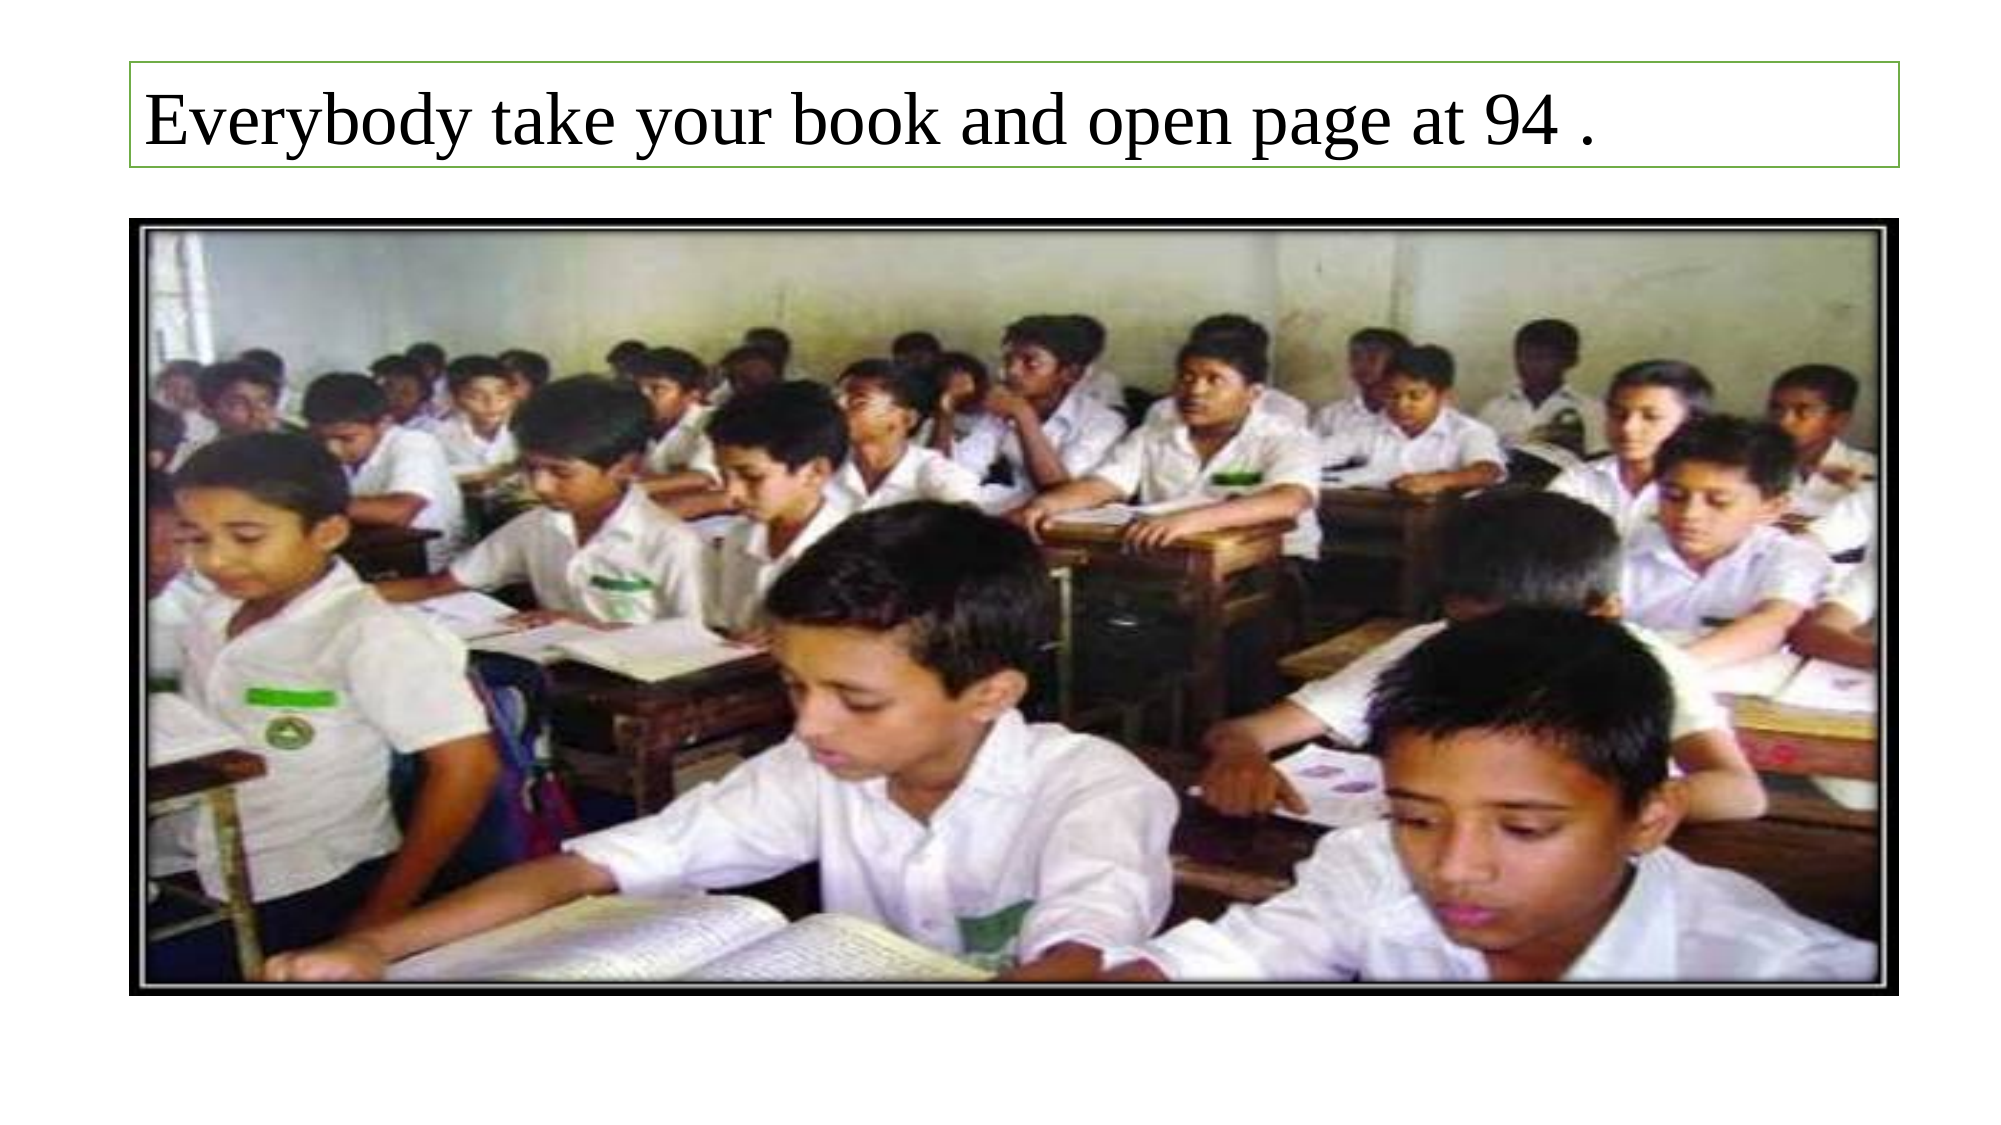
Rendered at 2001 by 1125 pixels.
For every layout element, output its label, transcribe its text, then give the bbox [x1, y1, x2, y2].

text_box Everybody take your book and open page at 94 . [129, 61, 1900, 168]
picture [129, 218, 1900, 996]
